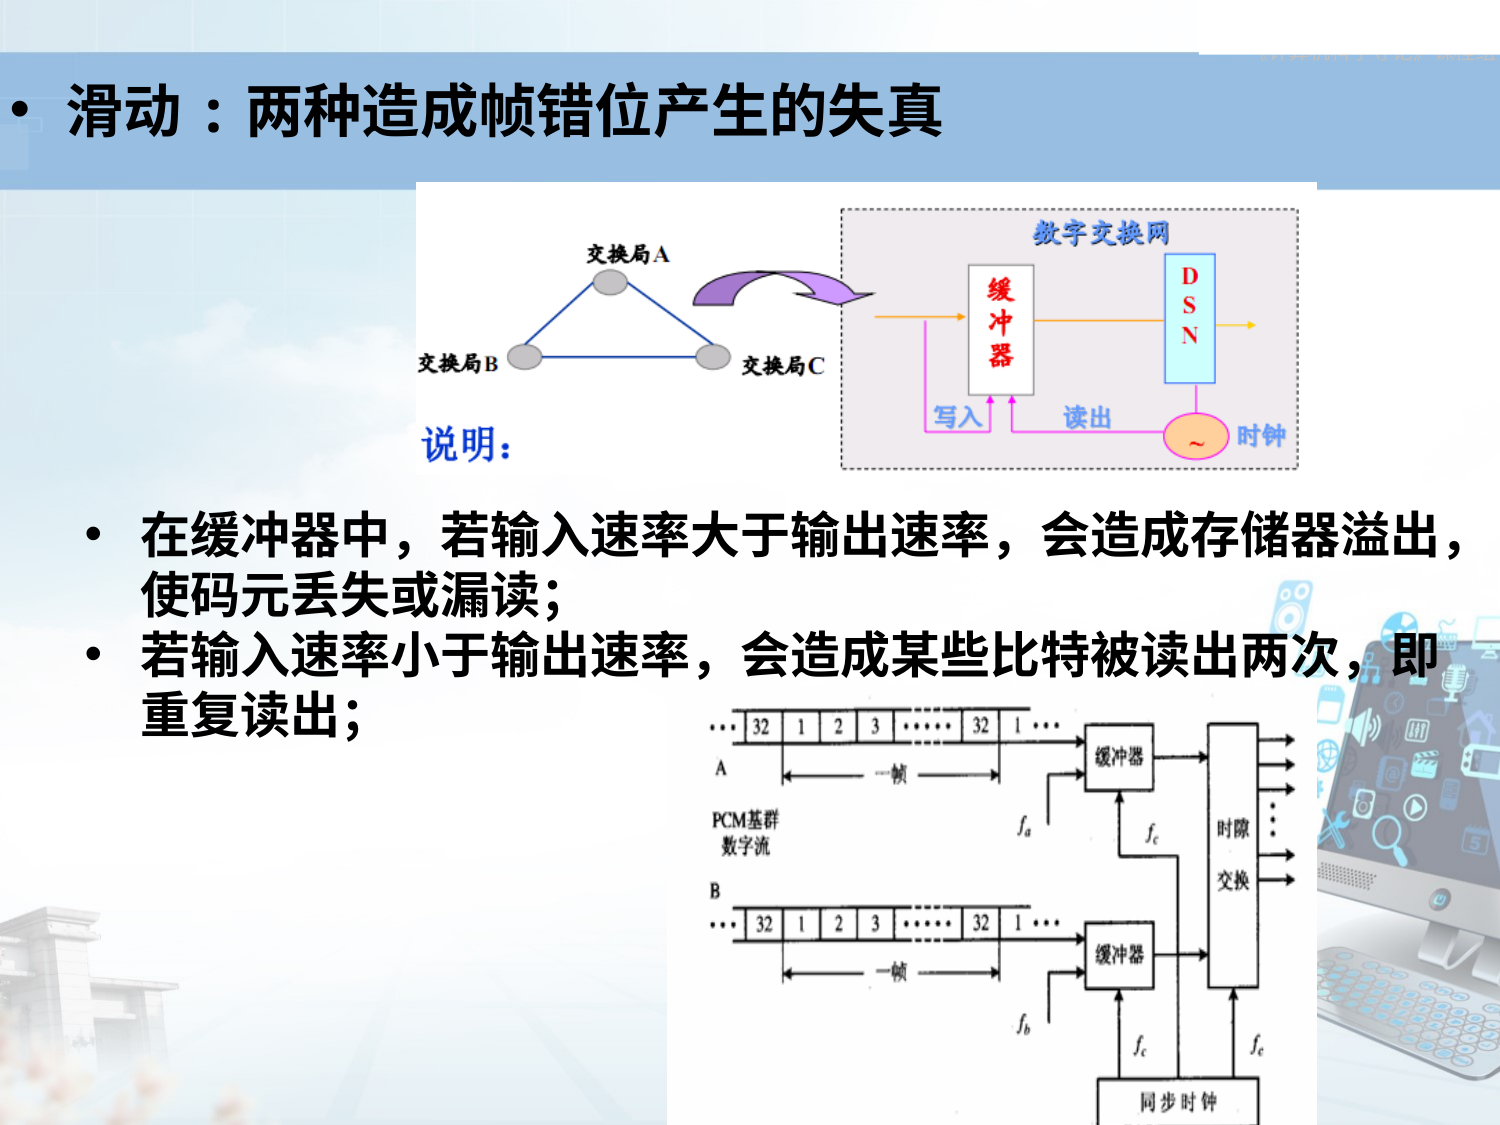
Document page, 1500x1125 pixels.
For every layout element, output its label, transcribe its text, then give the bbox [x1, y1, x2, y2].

text_box 滑动:两种造成帧错位产生的失真 在缓冲器中，若输入速率大于输出速率，会造成存储器溢出，使码元丢失或漏读； 若输入速率小于输出速率，会造成某些比特被读出两次，即重复读出； [0, 66, 1466, 821]
picture [0, 0, 1500, 1125]
picture [416, 182, 1317, 476]
